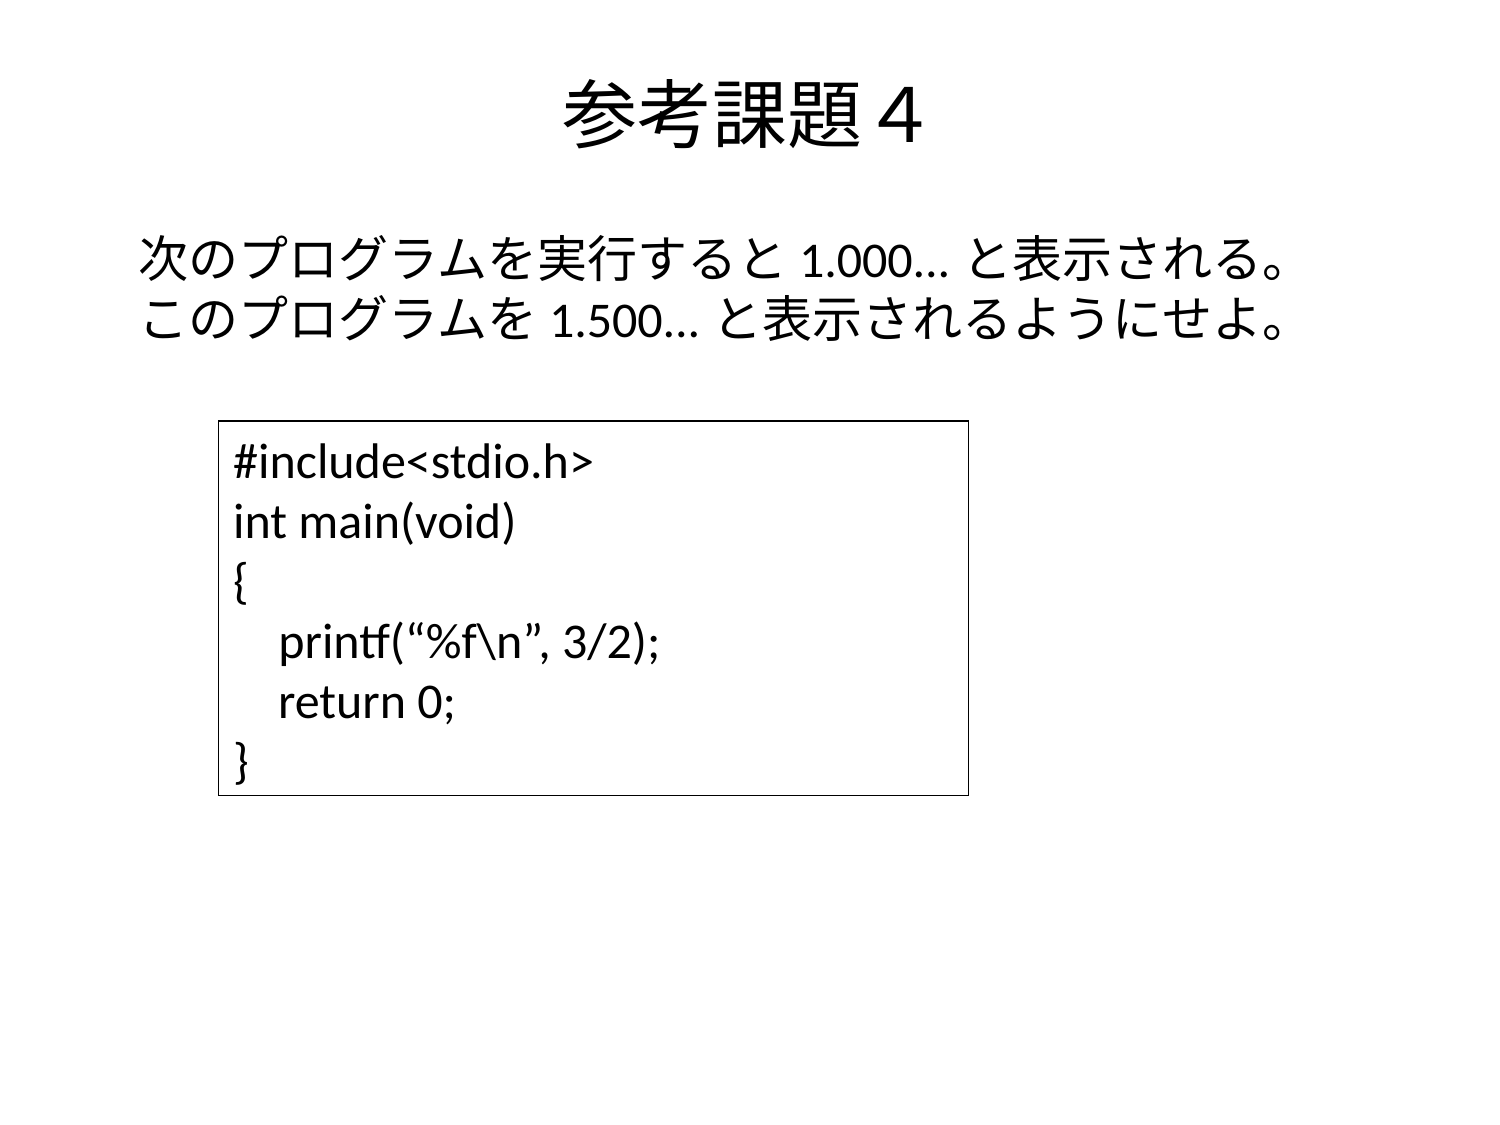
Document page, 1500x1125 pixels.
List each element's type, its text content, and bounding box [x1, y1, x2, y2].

title 参考課題４ [75, 45, 1425, 181]
text_box 次のプログラムを実行すると1.000...と表示される。このプログラムを1.500...と表示されるようにせよ。 [123, 219, 1353, 355]
text_box #include<stdio.h> int main(void) { printf(“%f\n”, 3/2); return 0; } [218, 420, 969, 796]
